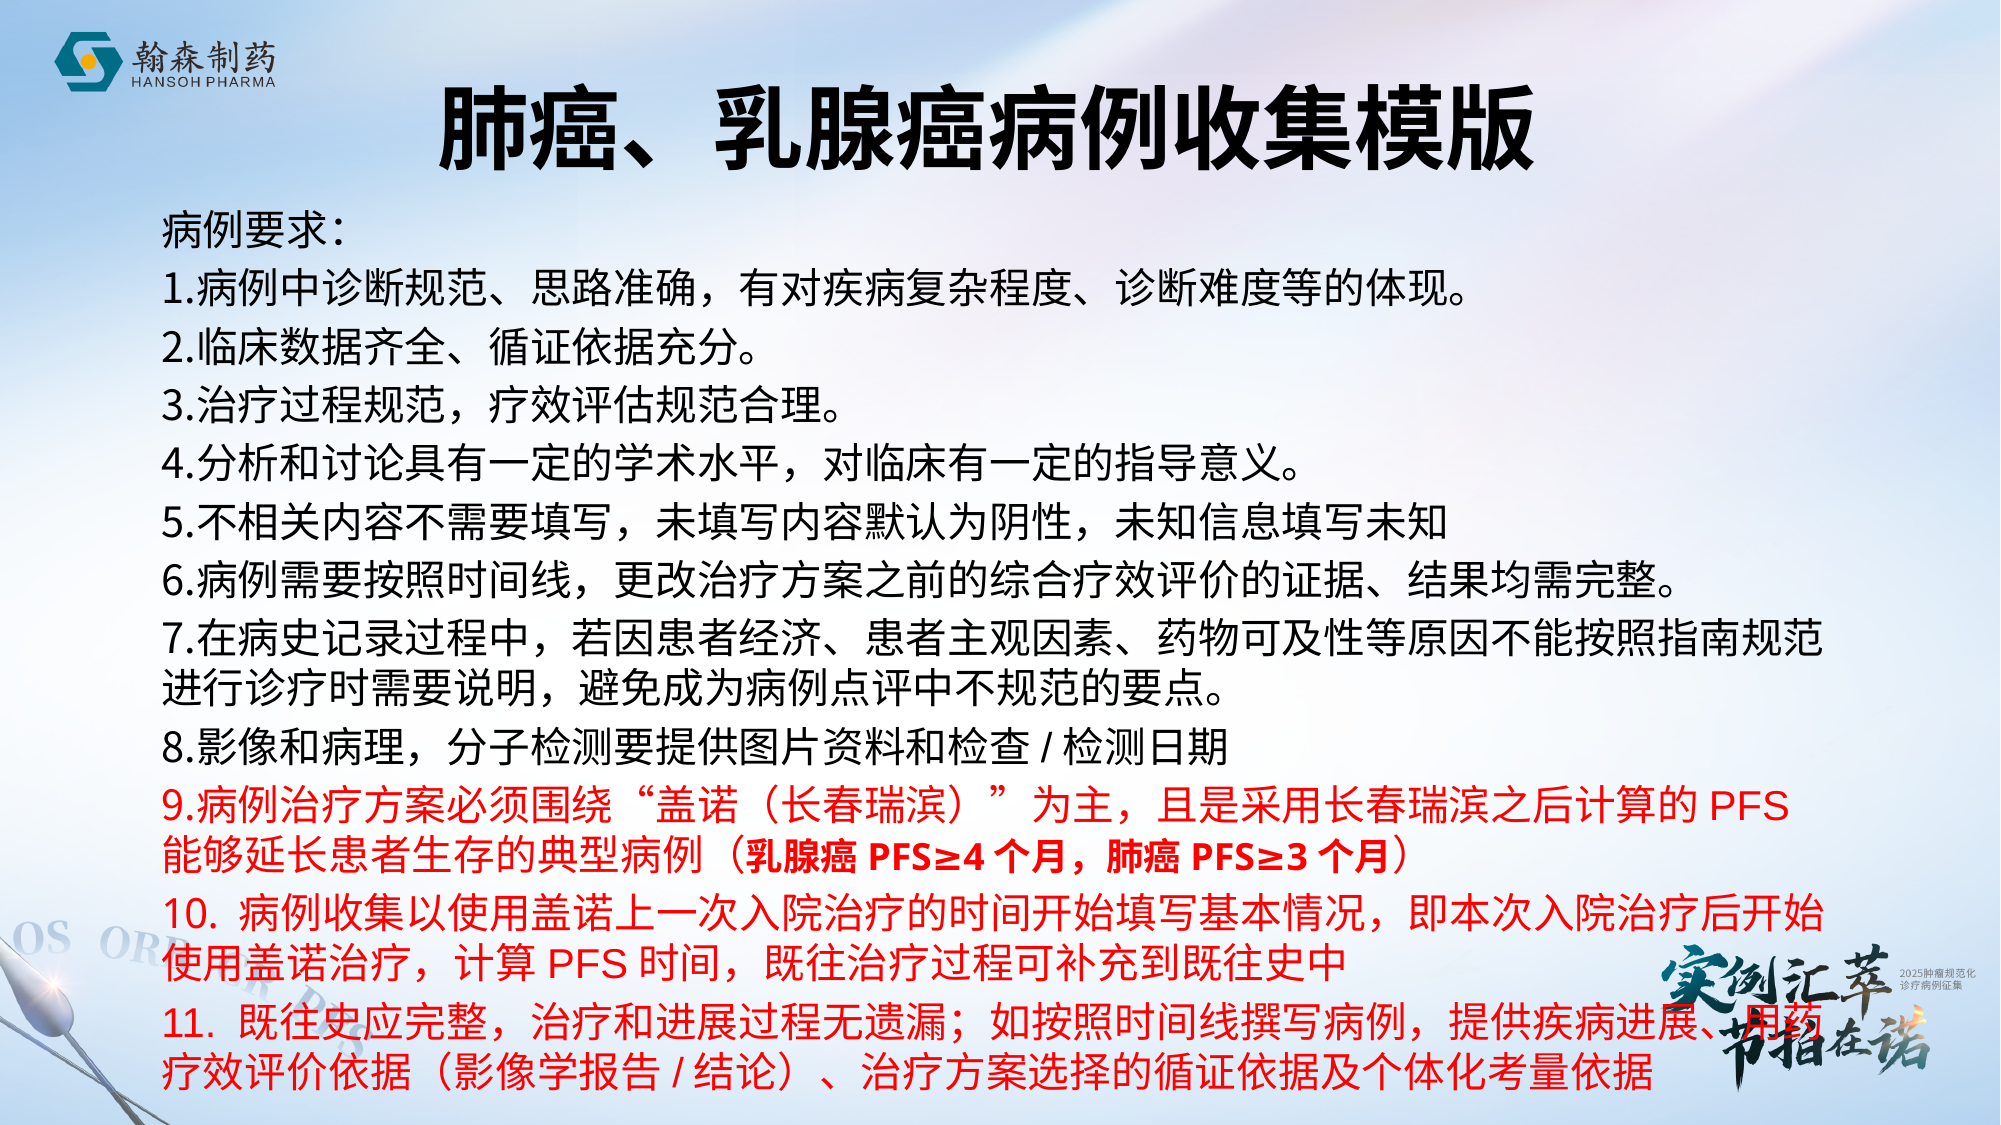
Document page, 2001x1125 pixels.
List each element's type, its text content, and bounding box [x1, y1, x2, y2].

title 肺癌、乳腺癌病例收集模版 [350, 4, 1626, 196]
picture [0, 0, 2001, 1125]
subtitle 病例要求： 病例中诊断规范、思路准确，有对疾病复杂程度、诊断难度等的体现。 临床数据齐全、循证依据充分。 治疗过程规范，疗效评估规范合理。 分析和讨论具有一定的学术水平，对临床有一定的指导意义。 不相关内容不需要填写，未填写内容默认为阴性，未知信息填写未知 病例需要按照时间线，更改治疗方案之前的综合疗效评价的证据、结果均需完整。 在病史记录过程中，若因患者经济、患者主观因素、药物可及性等原因不能按照指南规范进行诊疗时需要说明，避免成为病例点评中不规范的要点。 影像和病理，分子检测要提供图片资料和检查/检测日期 病例治疗方案必须围绕“盖诺（长春瑞滨）”为主，且是采用长春瑞滨之后计算的PFS能够延长患者生存的典型病例（乳腺癌PFS≥4个月，肺癌PFS≥3个月） 病例收集以使用盖诺上一次入院治疗的时间开始填写基本情况，即本次入院治疗后开始使用盖诺治疗，计算PFS时间，既往治疗过程可补充到既往史中 11. 既往史应完整，治疗和进展过程无遗漏；如按照时间线撰写病例，提供疾病进展、用药疗效评价依据（影像学报告/结论）、治疗方案选择的循证依据及个体化考量依据 [146, 196, 1854, 1024]
